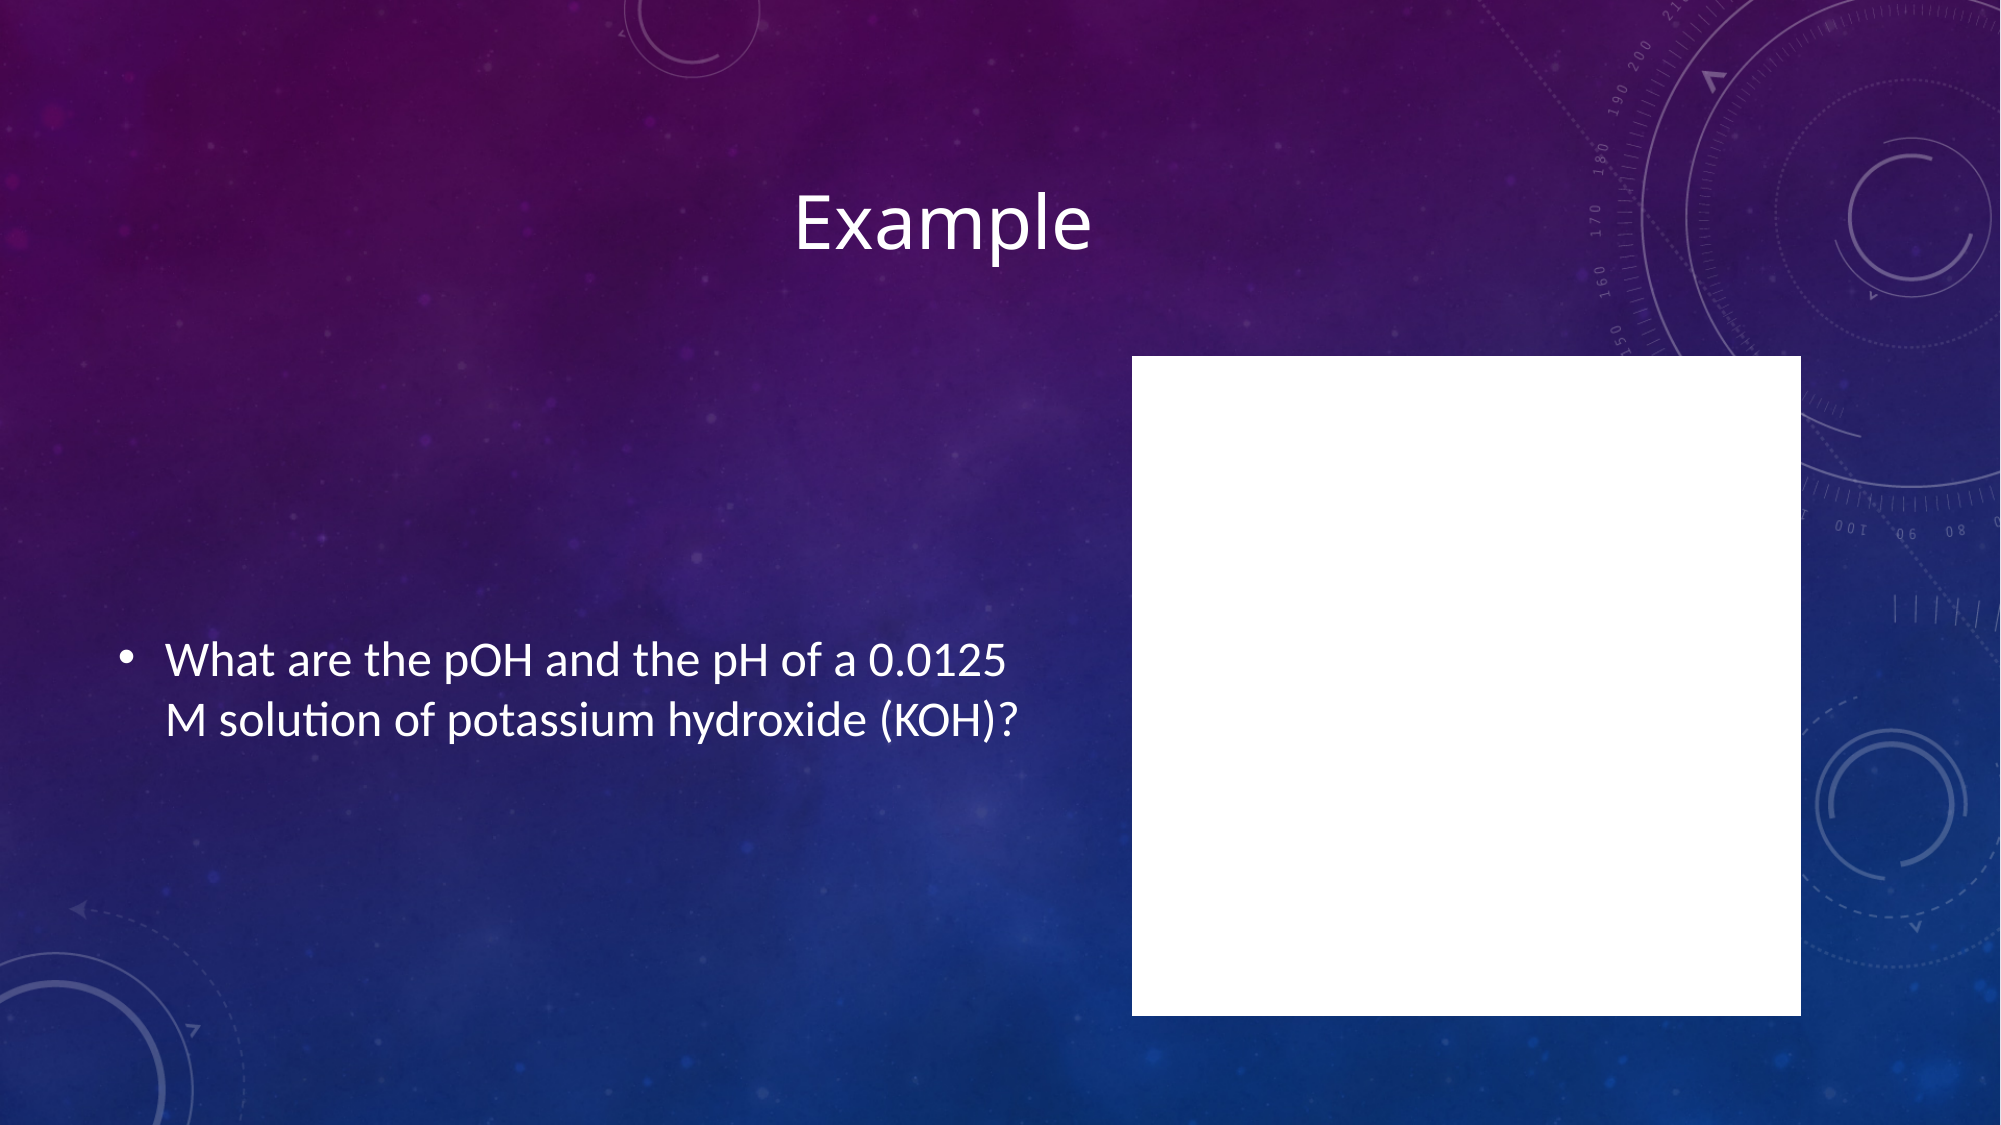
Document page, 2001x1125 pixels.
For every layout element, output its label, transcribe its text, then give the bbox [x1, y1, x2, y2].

list What are the pOH and the pH of a 0.0125 M solution of potassium hydroxide (KOH)? [109, 330, 1060, 1042]
picture [0, 0, 2001, 1125]
title Example [111, 99, 1775, 340]
